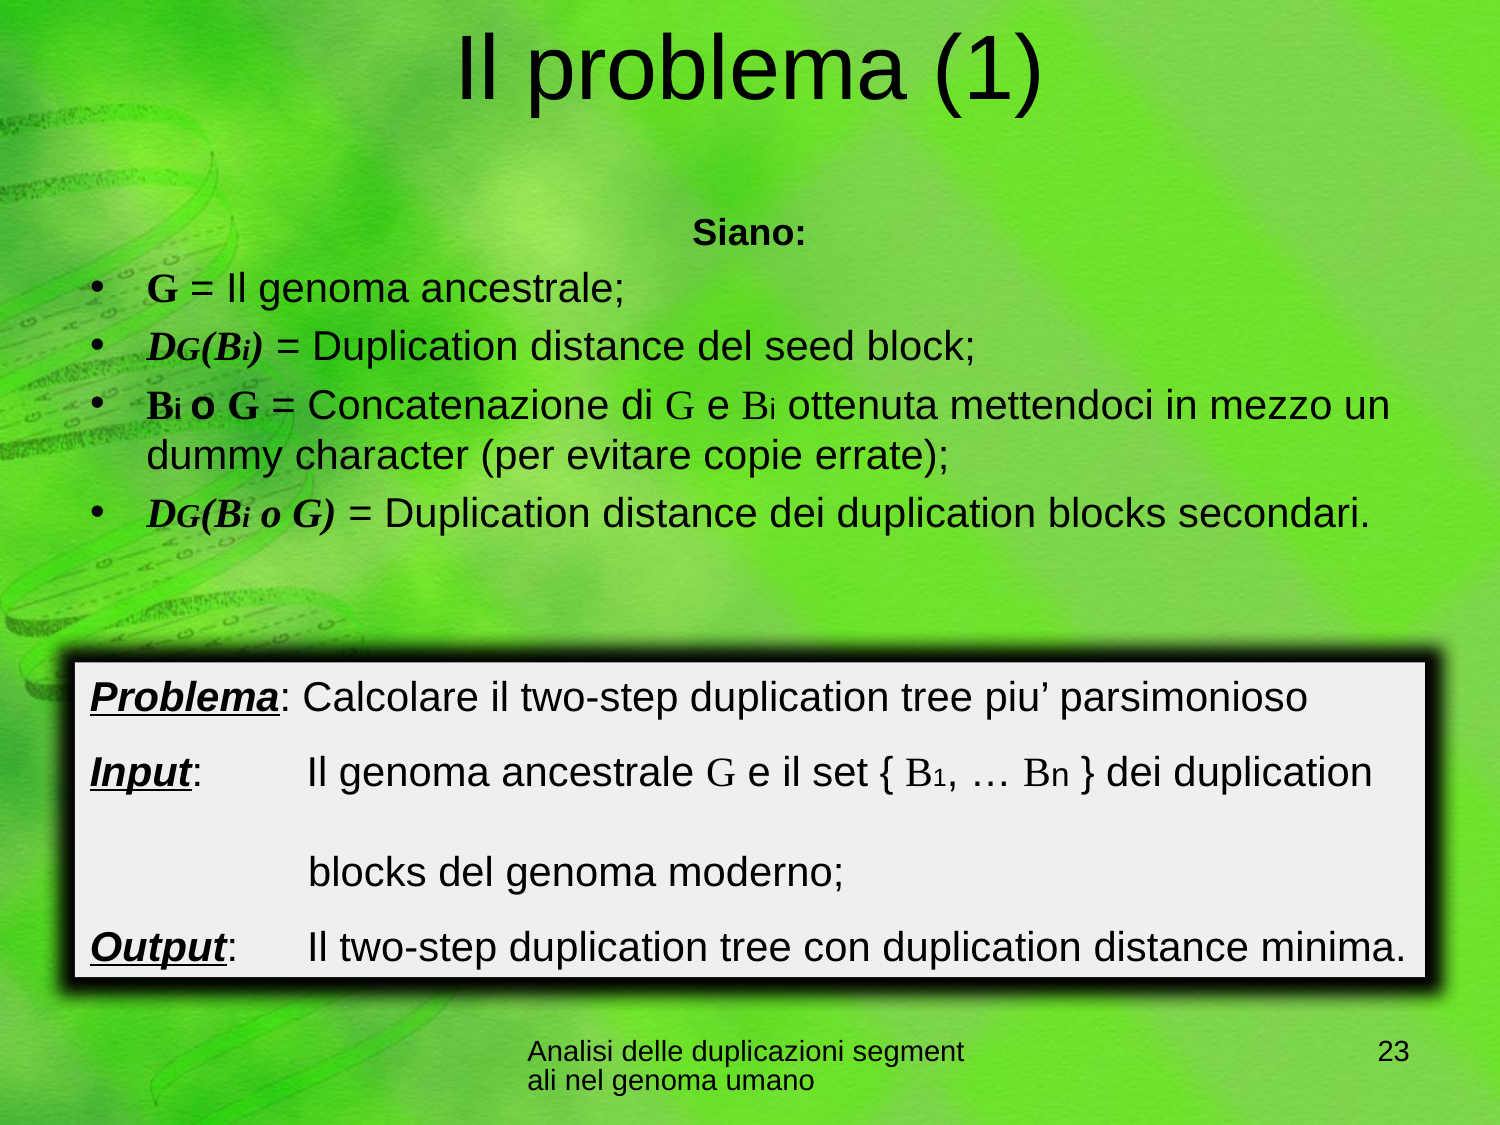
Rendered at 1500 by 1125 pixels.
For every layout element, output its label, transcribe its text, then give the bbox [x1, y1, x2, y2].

slide_number 22 [1074, 1024, 1426, 1103]
footer Analisi delle duplicazioni segmentali nel genoma umano [512, 1024, 988, 1103]
picture [0, 0, 1500, 1125]
text_box Siano: G = Il genoma ancestrale; DG(Bi) = Duplication distance del seed block; Bi o G = Concatenazione di G e Bi ottenuta mettendoci in mezzo un dummy character (per evitare copie errate); DG(Bi o G) = Duplication distance dei duplication blocks secondari. [74, 199, 1425, 588]
text_box Problema: Calcolare il two-step duplication tree piu’ parsimonioso Input: Il genoma ancestrale G e il set { B1, … Bn } dei duplication blocks del genoma moderno; Output: Il two-step duplication tree con duplication distance minima. [74, 662, 1425, 978]
title Il problema (1) [74, 0, 1426, 126]
